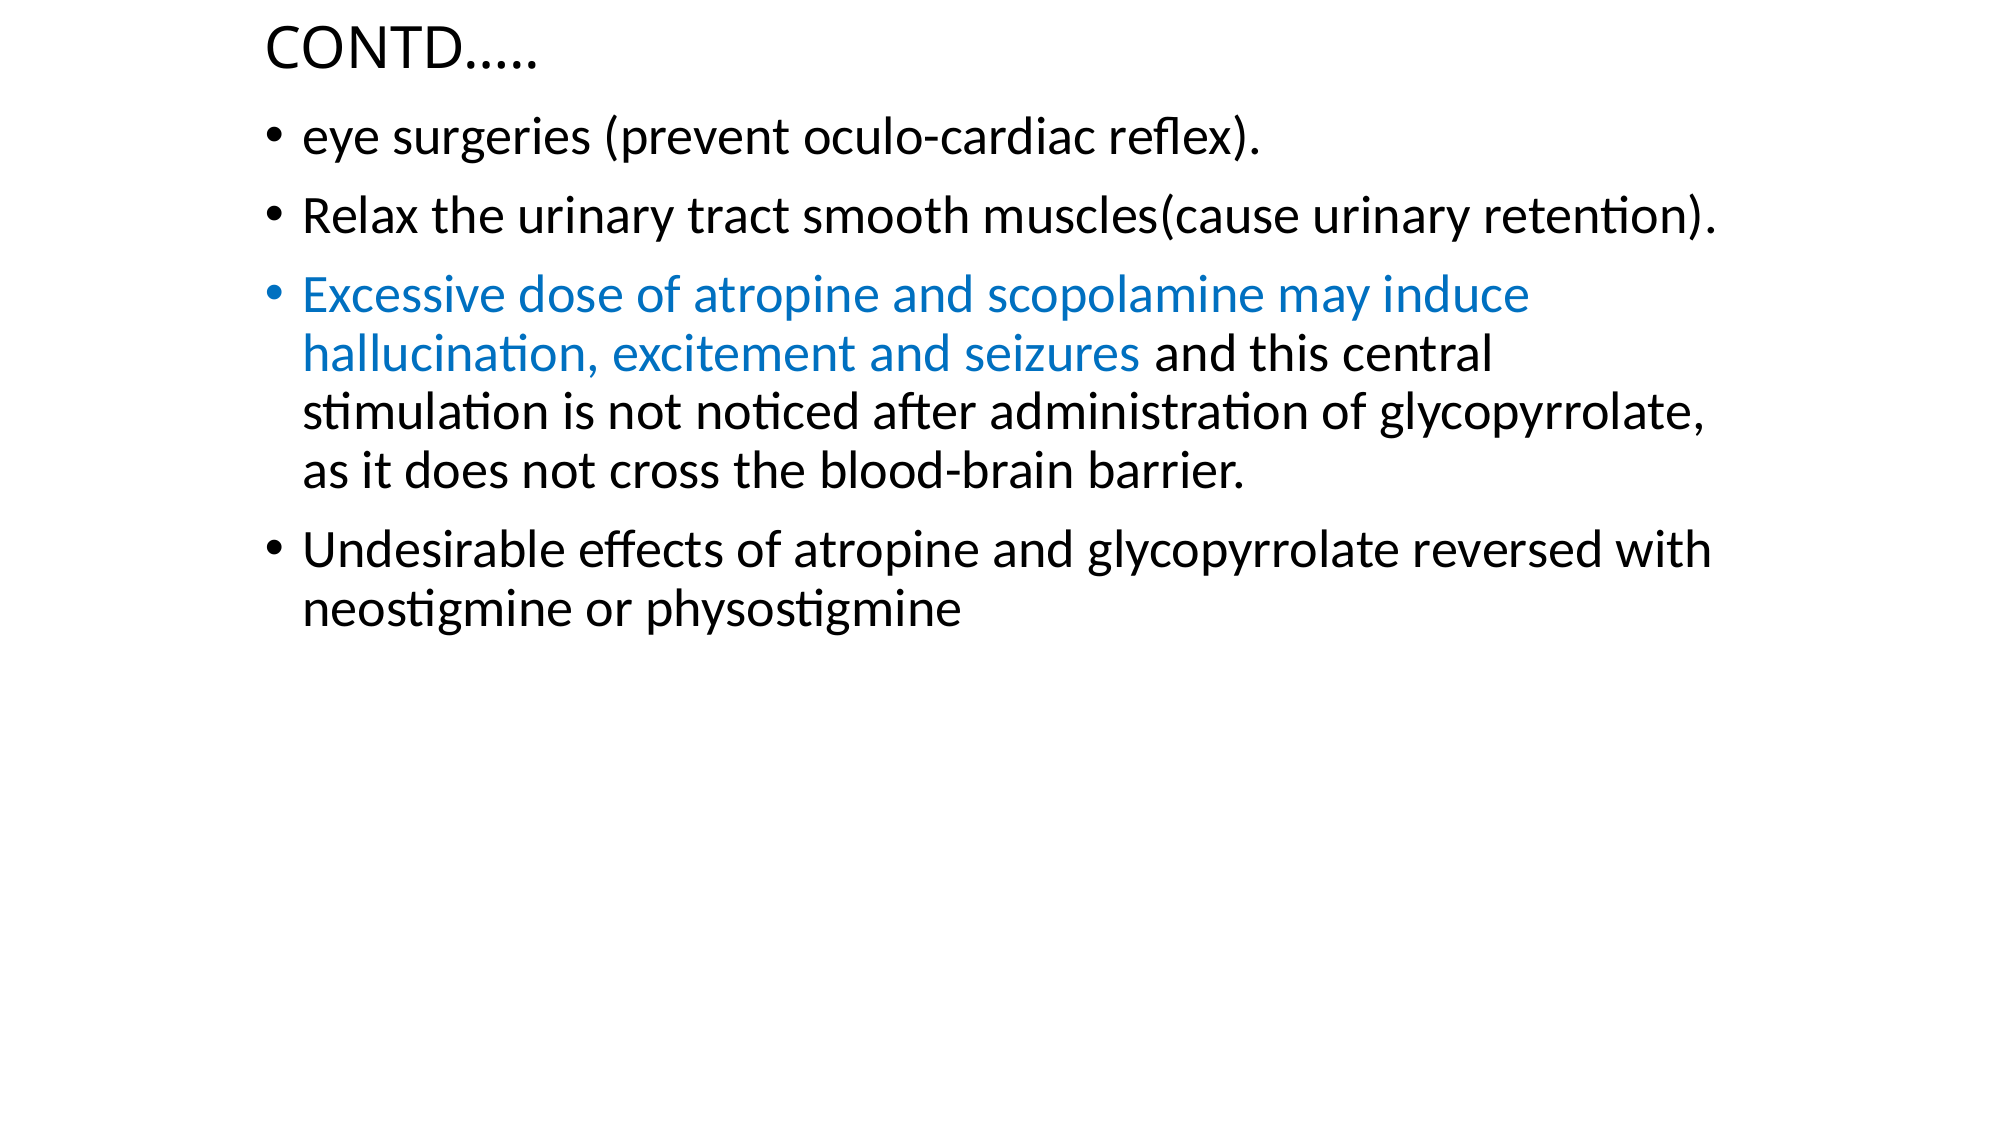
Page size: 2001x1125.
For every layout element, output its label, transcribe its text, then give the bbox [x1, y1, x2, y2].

title CONTD….. [249, 0, 1750, 99]
list eye surgeries (prevent oculo-cardiac reflex). Relax the urinary tract smooth muscles(cause urinary retention). Excessive dose of atropine and scopolamine may induce hallucination, excitement and seizures and this central stimulation is not noticed after administration of glycopyrrolate, as it does not cross the blood-brain barrier. Undesirable effects of atropine and glycopyrrolate reversed with neostigmine or physostigmine [249, 99, 1750, 1113]
